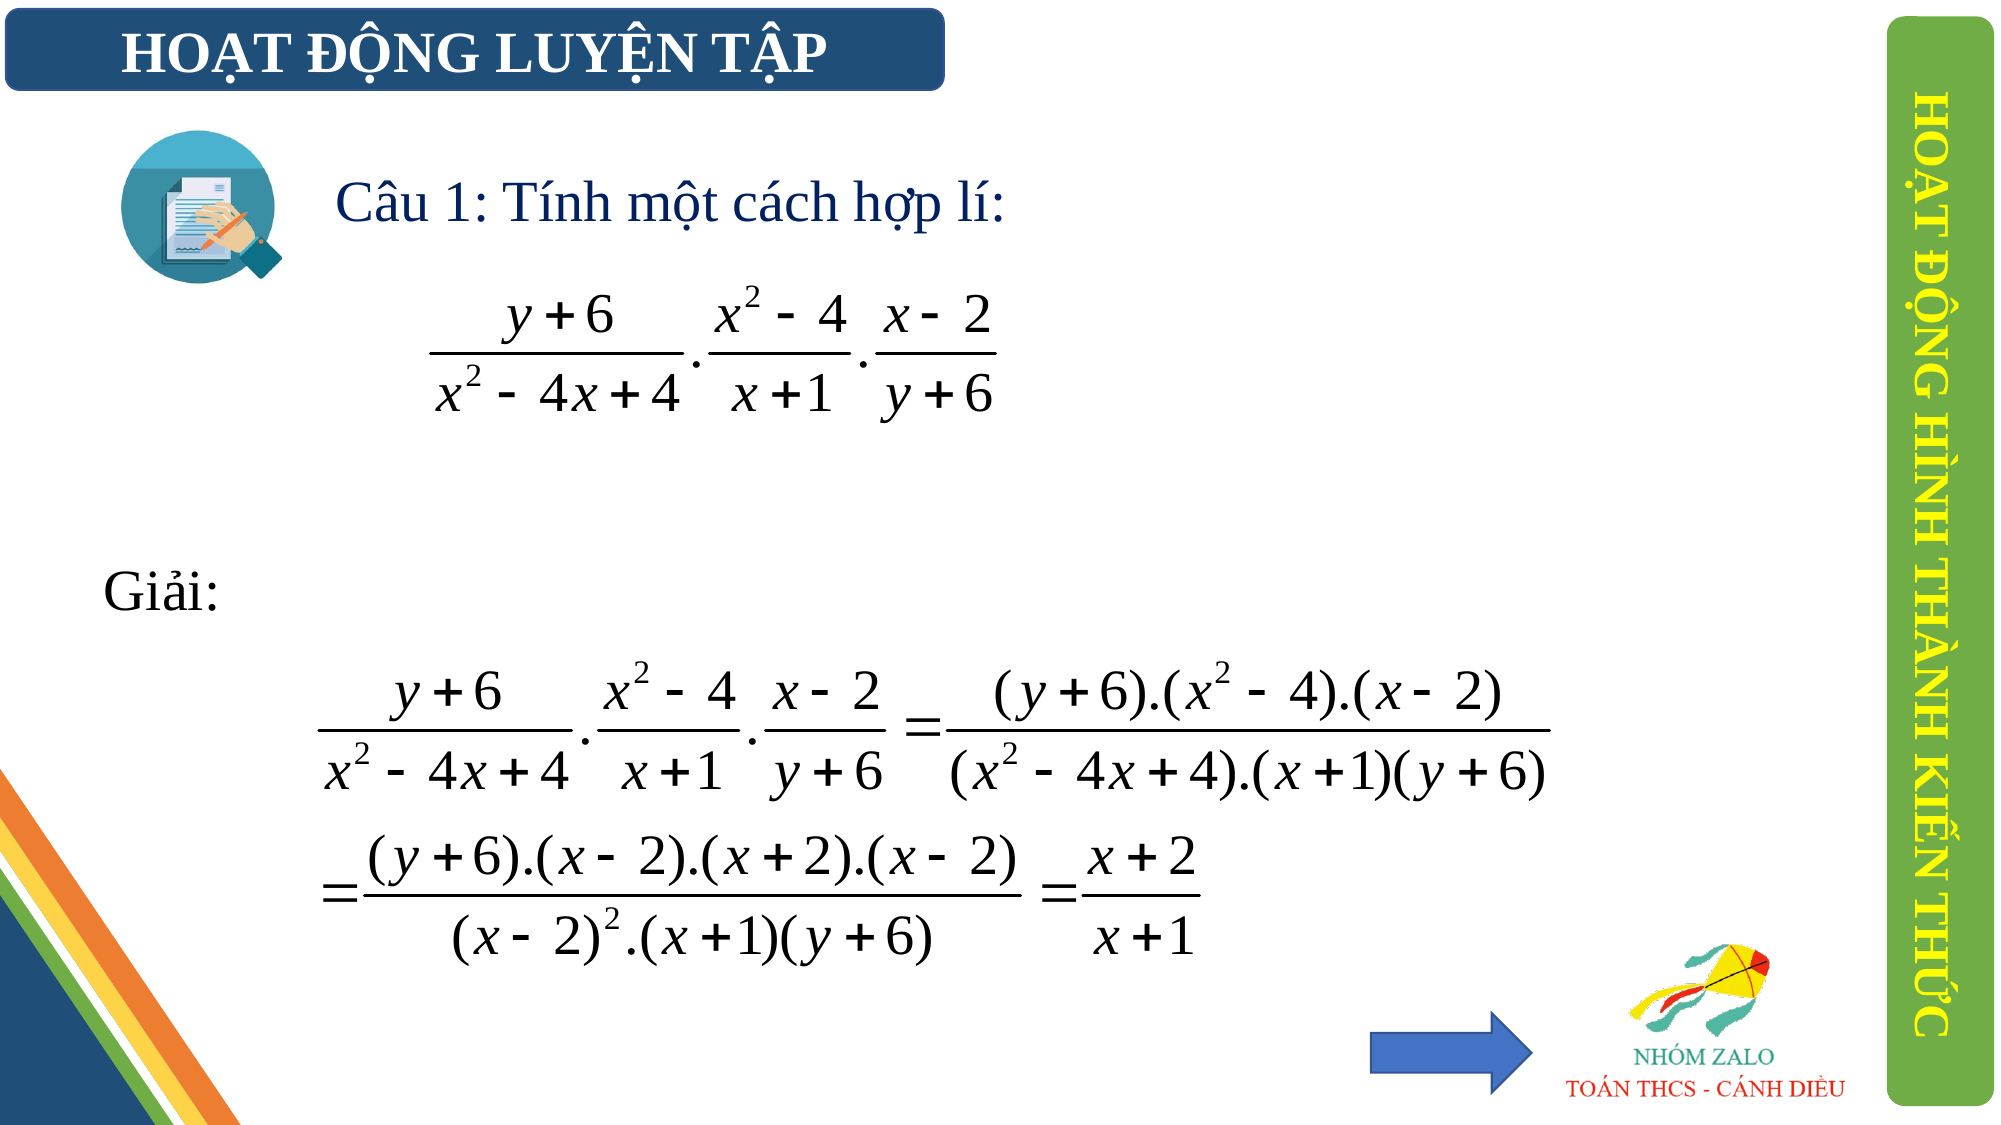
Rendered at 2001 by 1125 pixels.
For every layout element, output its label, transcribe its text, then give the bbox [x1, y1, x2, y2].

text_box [409, 269, 1008, 434]
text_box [0, 790, 342, 1125]
picture [1543, 892, 1887, 1125]
picture [111, 128, 287, 286]
text_box HOẠT ĐỘNG LUYỆN TẬP [4, 7, 945, 91]
text_box [1369, 1010, 1533, 1096]
text_box Câu 1: Tính một cách hợp lí: [306, 145, 1022, 241]
text_box Giải: [89, 534, 236, 630]
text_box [308, 646, 1560, 980]
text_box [1375, 527, 2000, 636]
